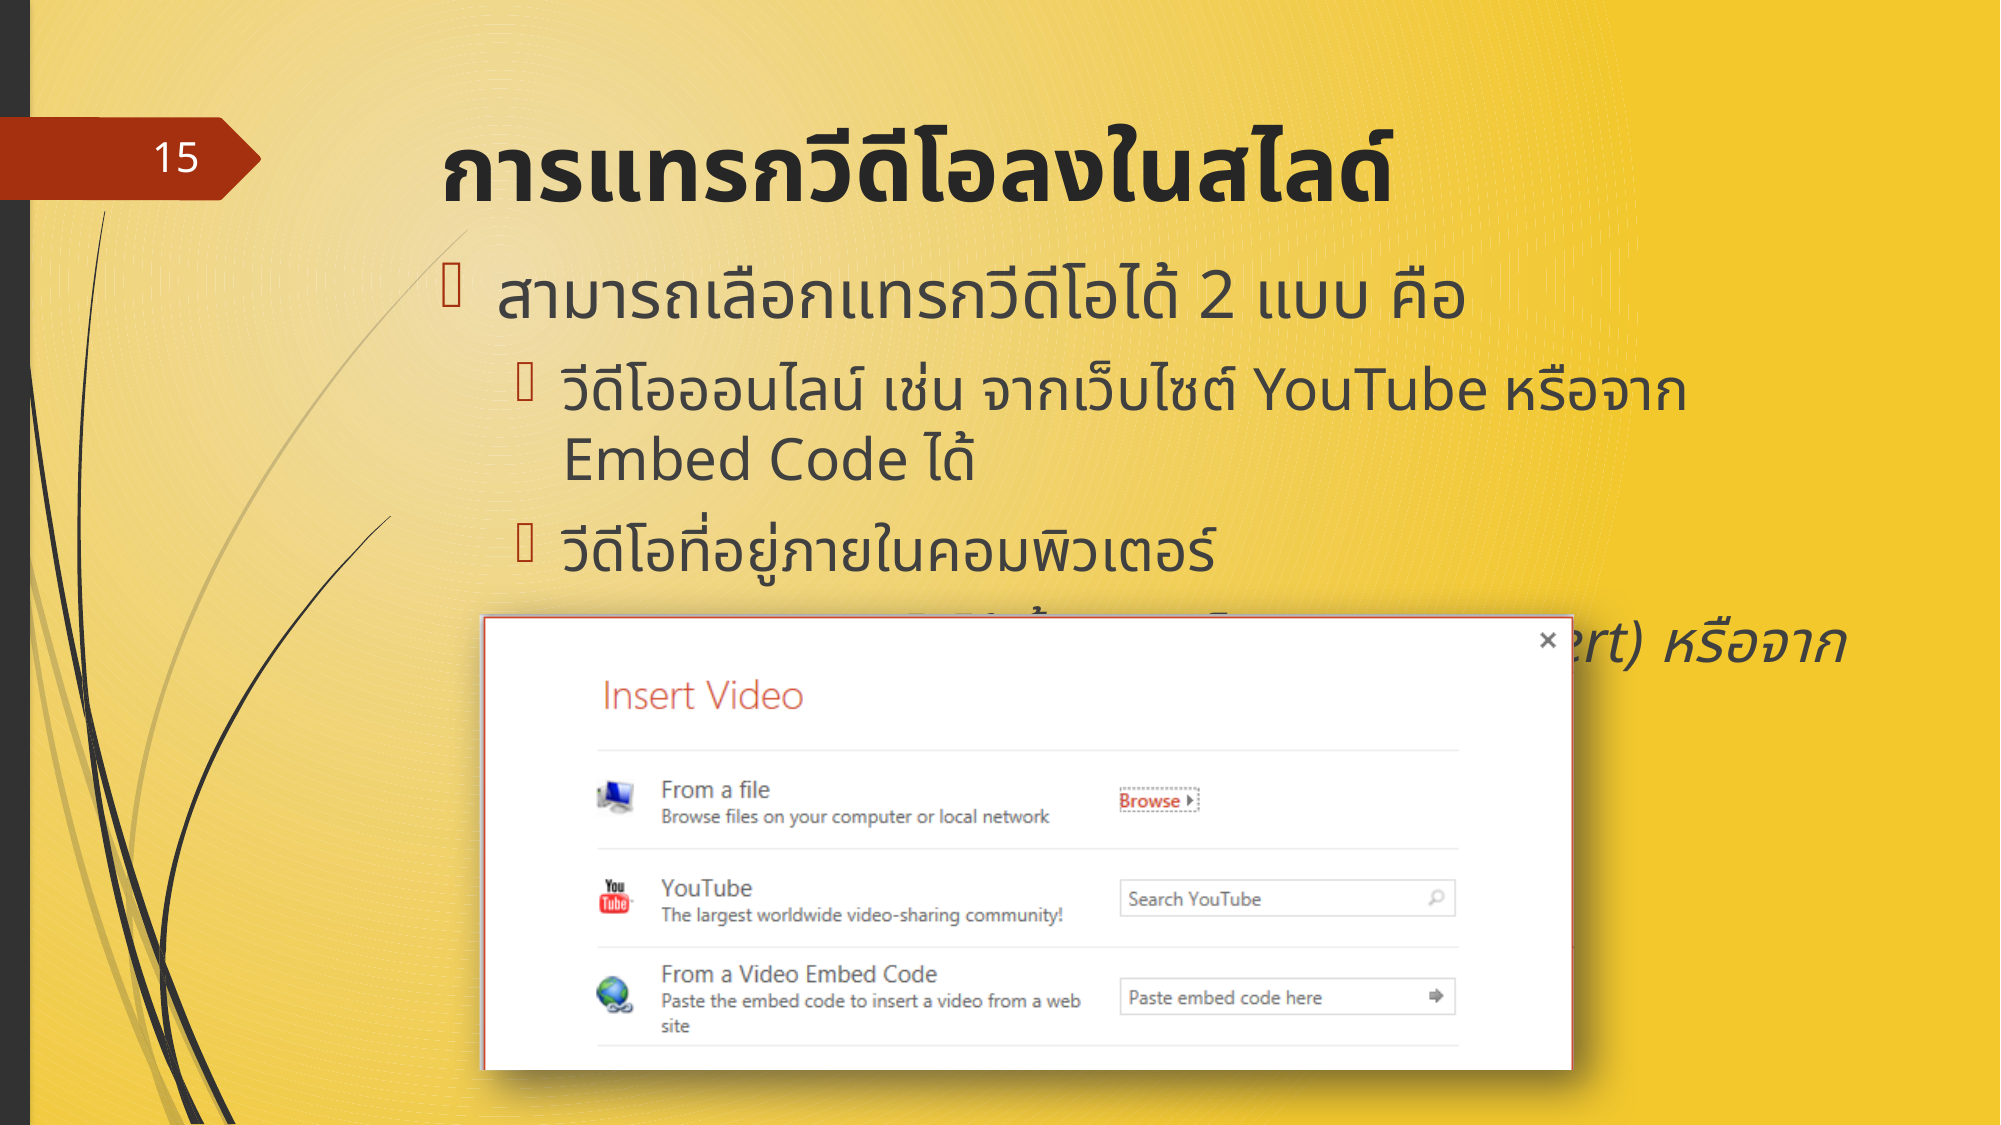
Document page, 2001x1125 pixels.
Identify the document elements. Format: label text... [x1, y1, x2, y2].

list สามารถเลือกแทรกวีดีโอได้ 2 แบบ คือ วีดีโอออนไลน์ เช่น จากเว็บไซต์ YouTube หรือจาก Embed Code ได้ วีดีโอที่อยู่ภายในคอมพิวเตอร์ สามารถแทรกวีดีโอได้ทั้งจากแท็บ “แทรก” (Insert) หรือจาก Place Holder [425, 244, 1888, 864]
picture [479, 614, 1574, 1070]
title การแทรกวีดีโอลงในสไลด์ [425, 102, 1888, 244]
slide_number 15 [87, 129, 216, 190]
